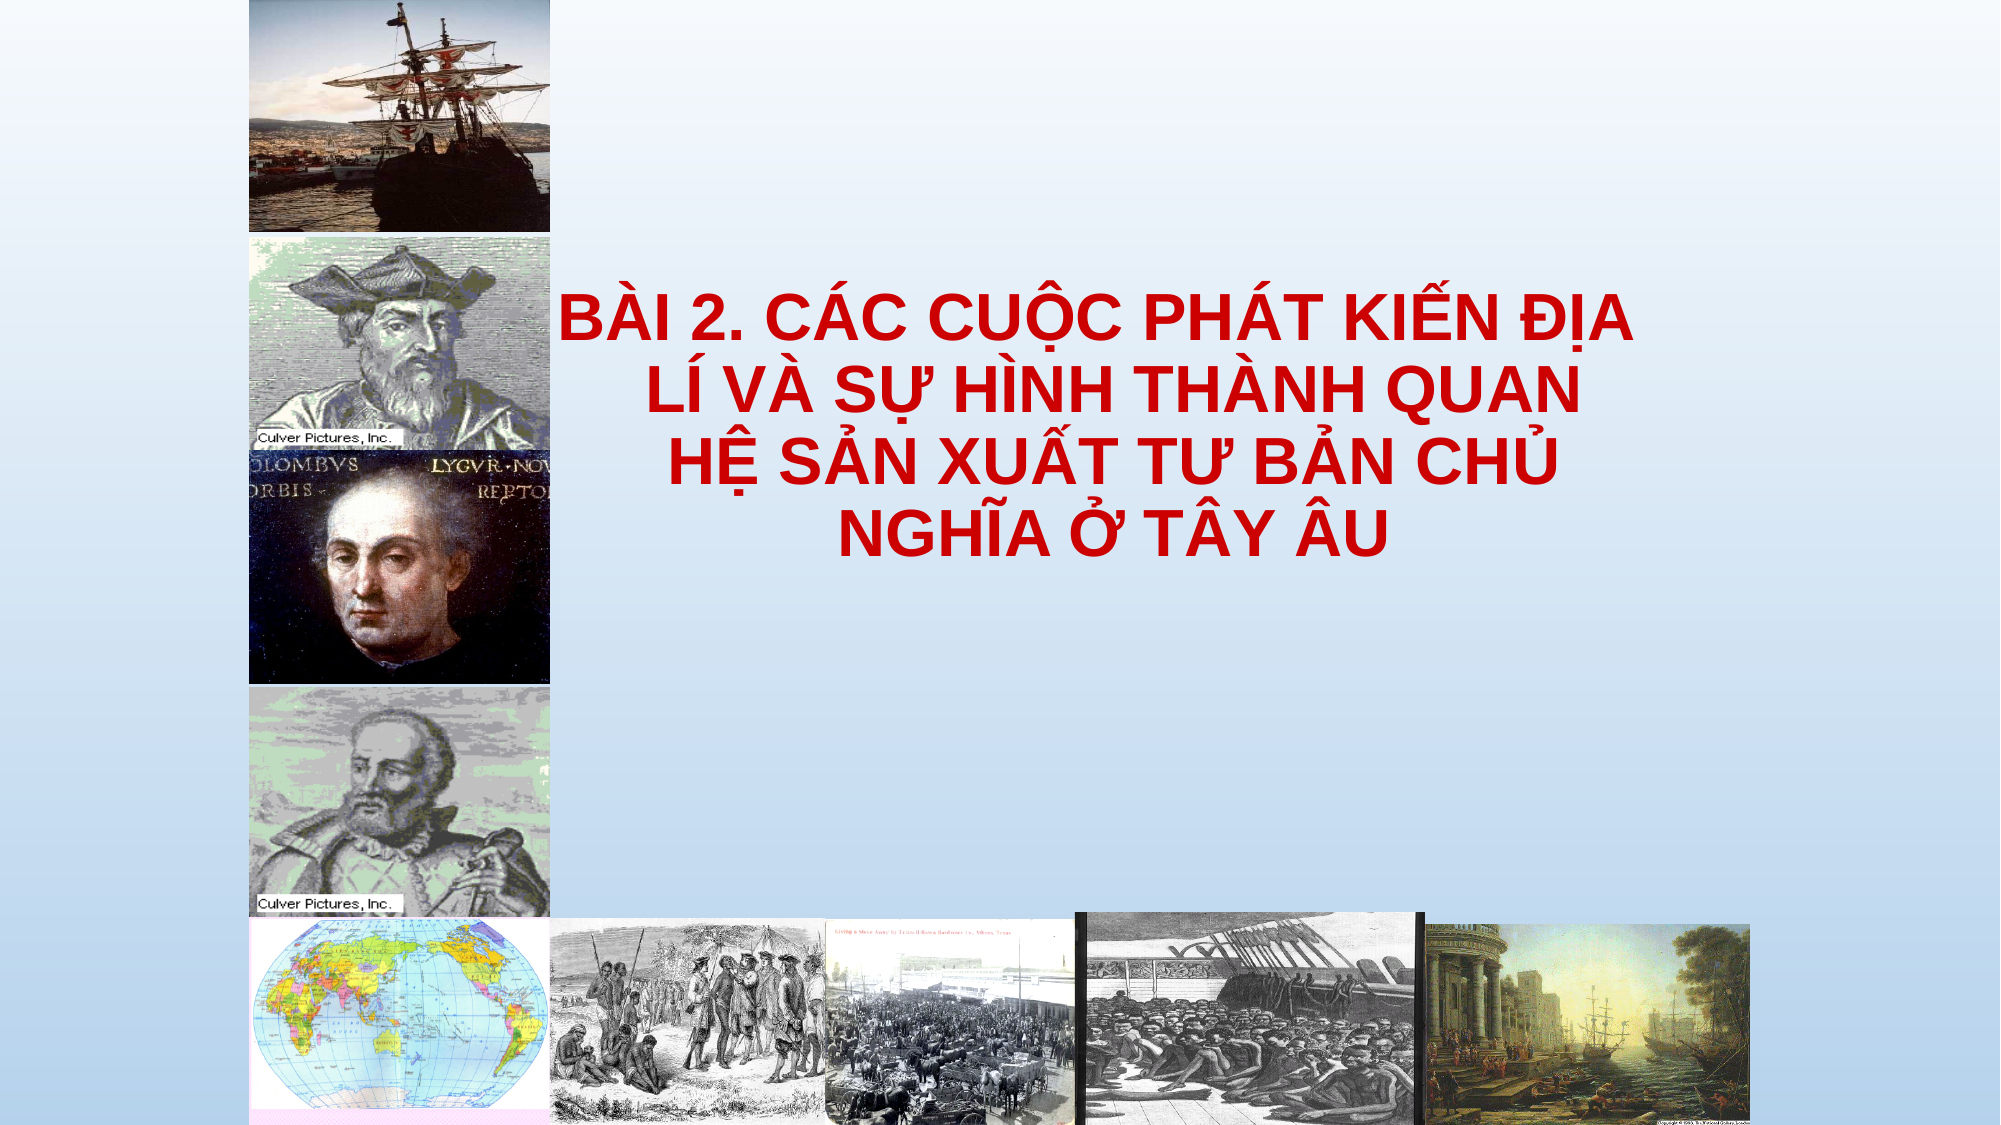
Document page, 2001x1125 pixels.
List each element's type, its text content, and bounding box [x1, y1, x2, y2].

picture [249, 0, 550, 232]
picture [249, 687, 1750, 1125]
list BÀI 2. CÁC CUỘC PHÁT KIẾN ĐỊA LÍ VÀ SỰ HÌNH THÀNH QUAN HỆ SẢN XUẤT TƯ BẢN CHỦ NGHĨA Ở TÂY ÂU [541, 275, 1650, 686]
picture [249, 237, 550, 684]
